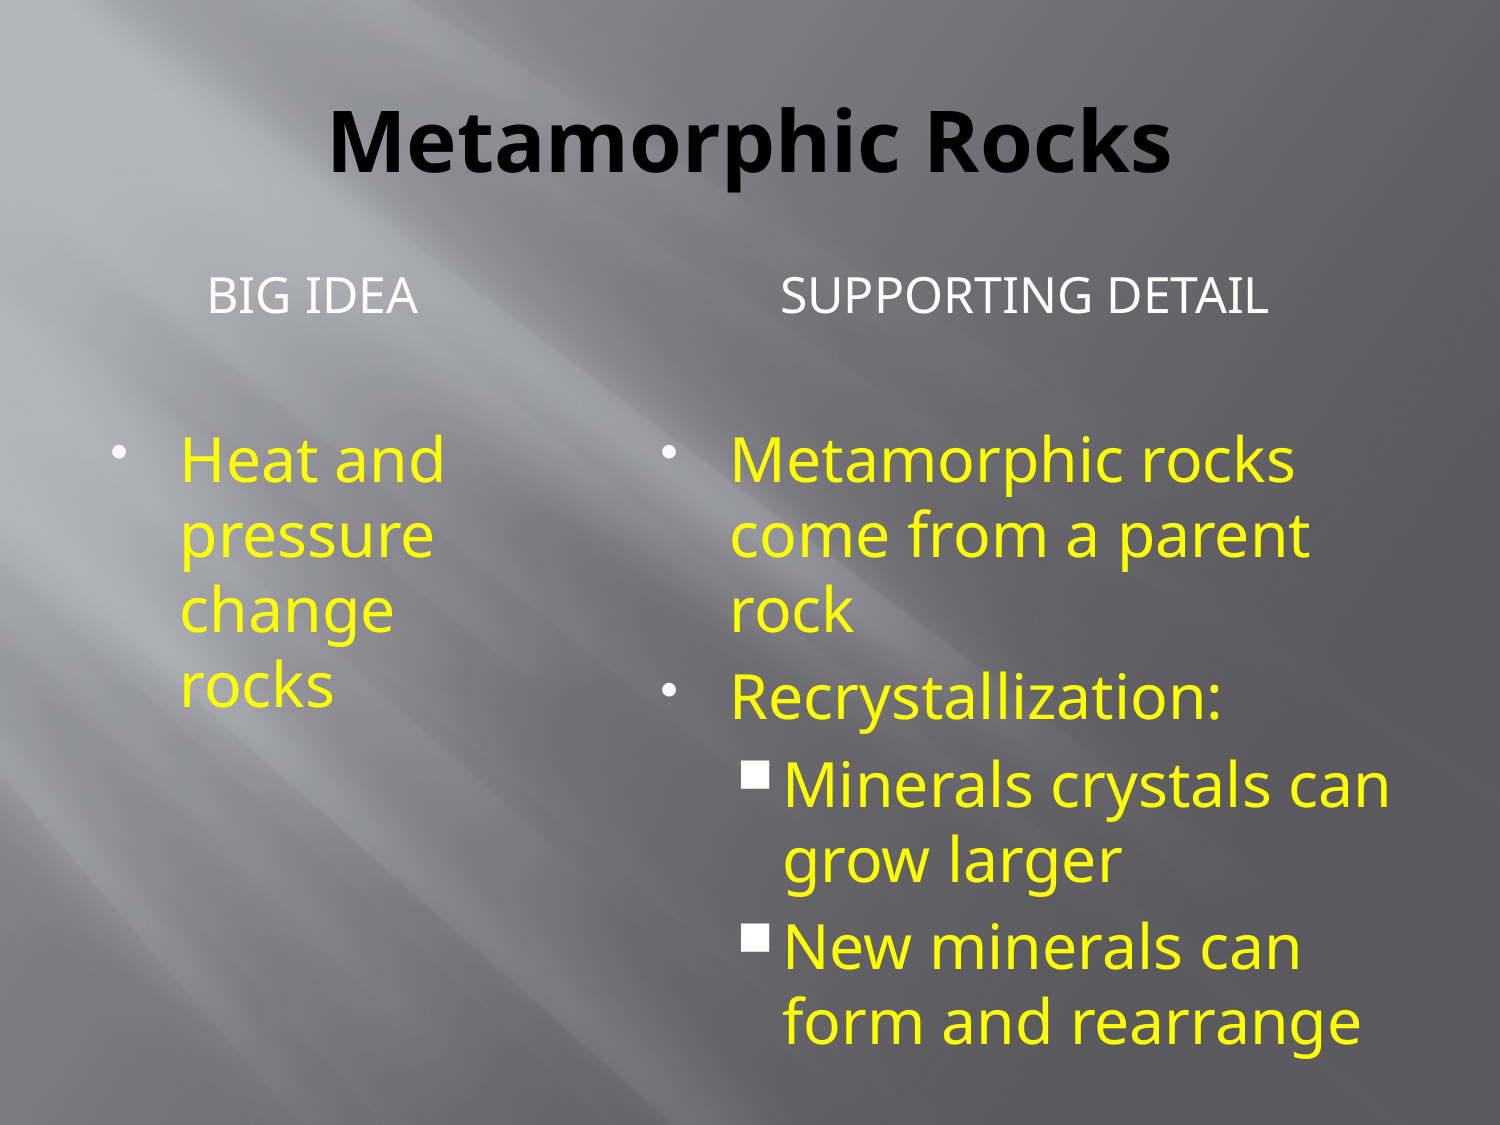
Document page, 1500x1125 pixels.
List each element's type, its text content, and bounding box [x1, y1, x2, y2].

list Big Idea [75, 249, 550, 338]
list Supporting Detail [624, 249, 1426, 338]
list Heat and pressure change rocks [75, 412, 550, 1085]
list Metamorphic rocks come from a parent rock Recrystallization: Minerals crystals can grow larger New minerals can form and rearrange [624, 412, 1426, 1085]
title Metamorphic Rocks [75, 44, 1425, 233]
